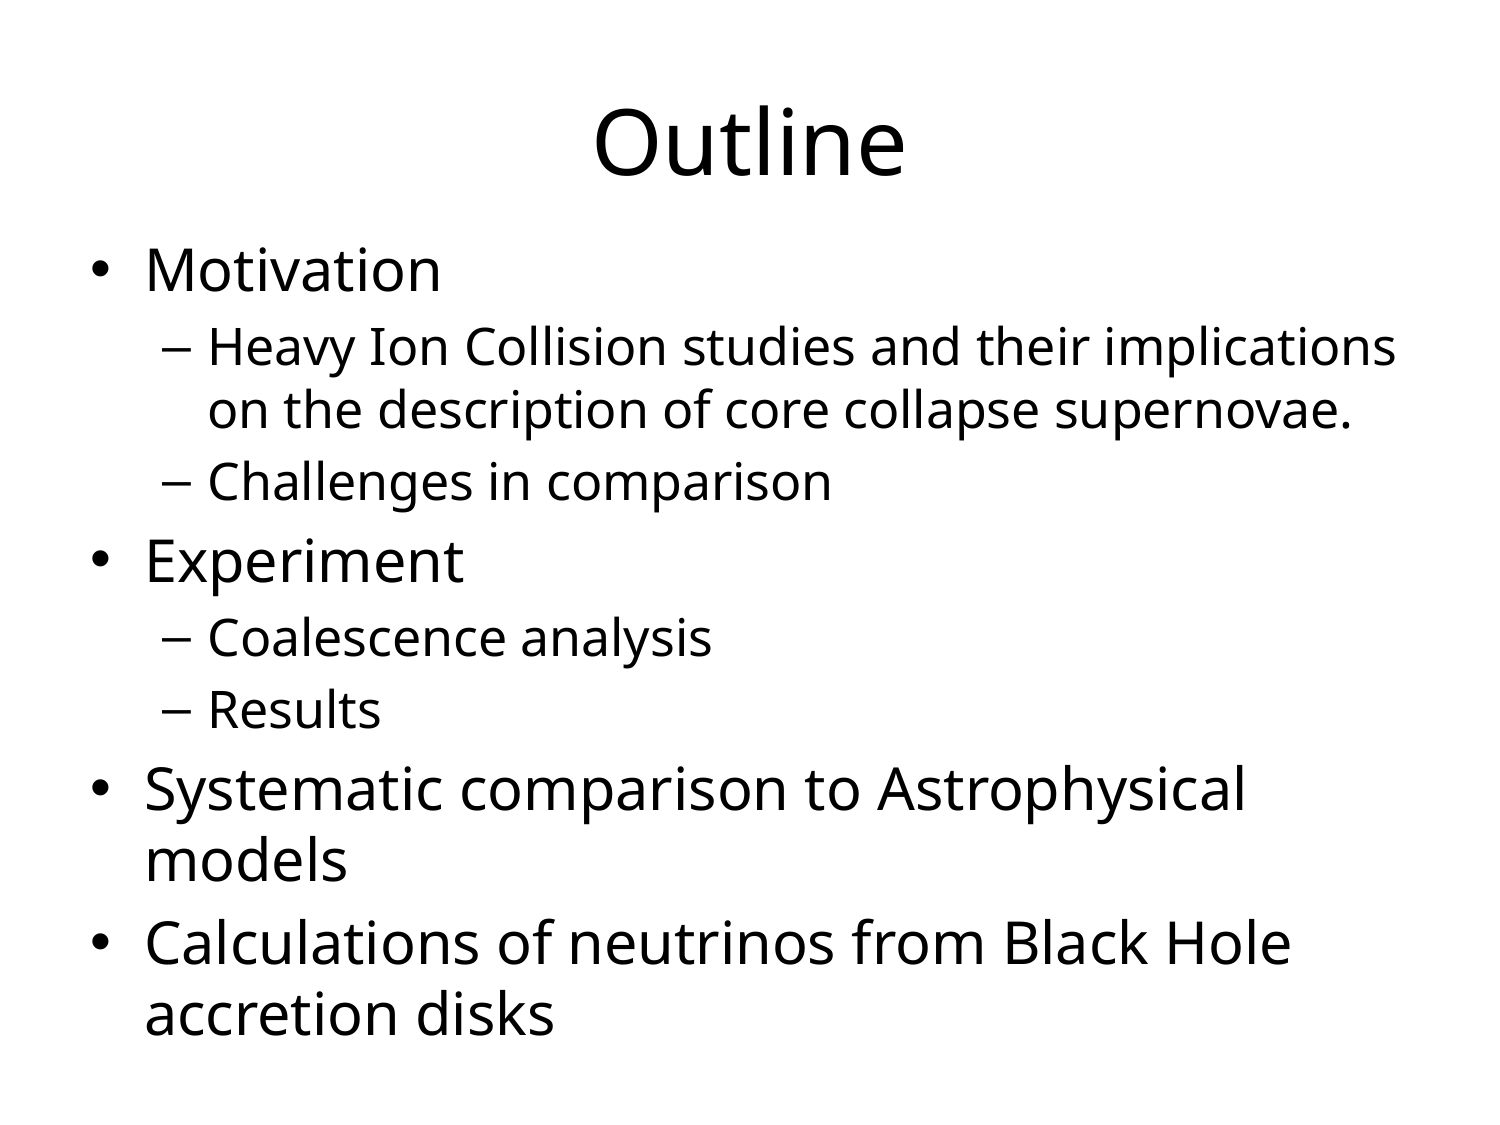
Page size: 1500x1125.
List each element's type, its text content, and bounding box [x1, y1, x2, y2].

title Outline [75, 45, 1425, 224]
list Motivation Heavy Ion Collision studies and their implications on the description of core collapse supernovae. Challenges in comparison Experiment Coalescence analysis Results Systematic comparison to Astrophysical models Calculations of neutrinos from Black Hole accretion disks [75, 224, 1425, 1102]
